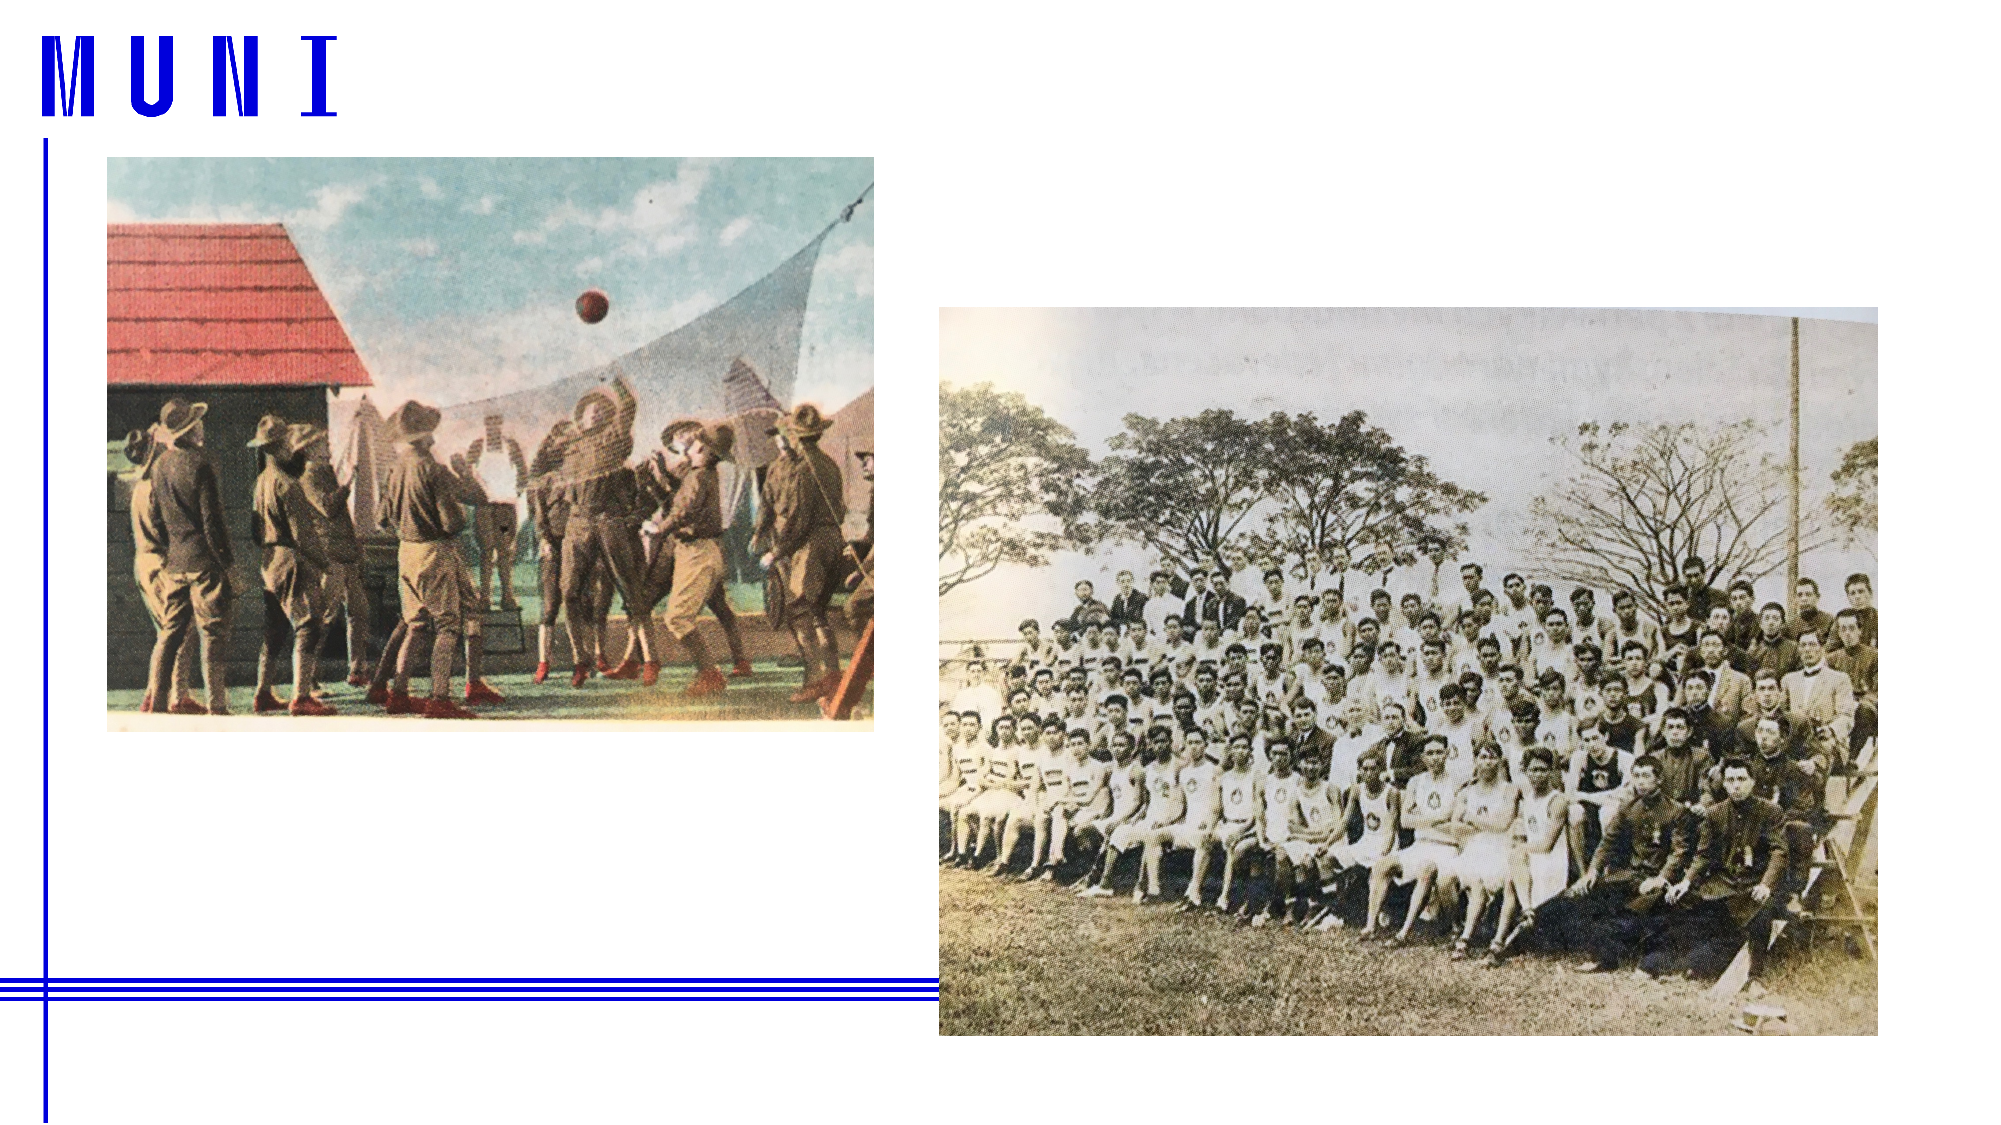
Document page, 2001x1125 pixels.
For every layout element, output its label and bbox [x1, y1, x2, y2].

list [107, 156, 874, 732]
picture [0, 0, 2001, 1125]
